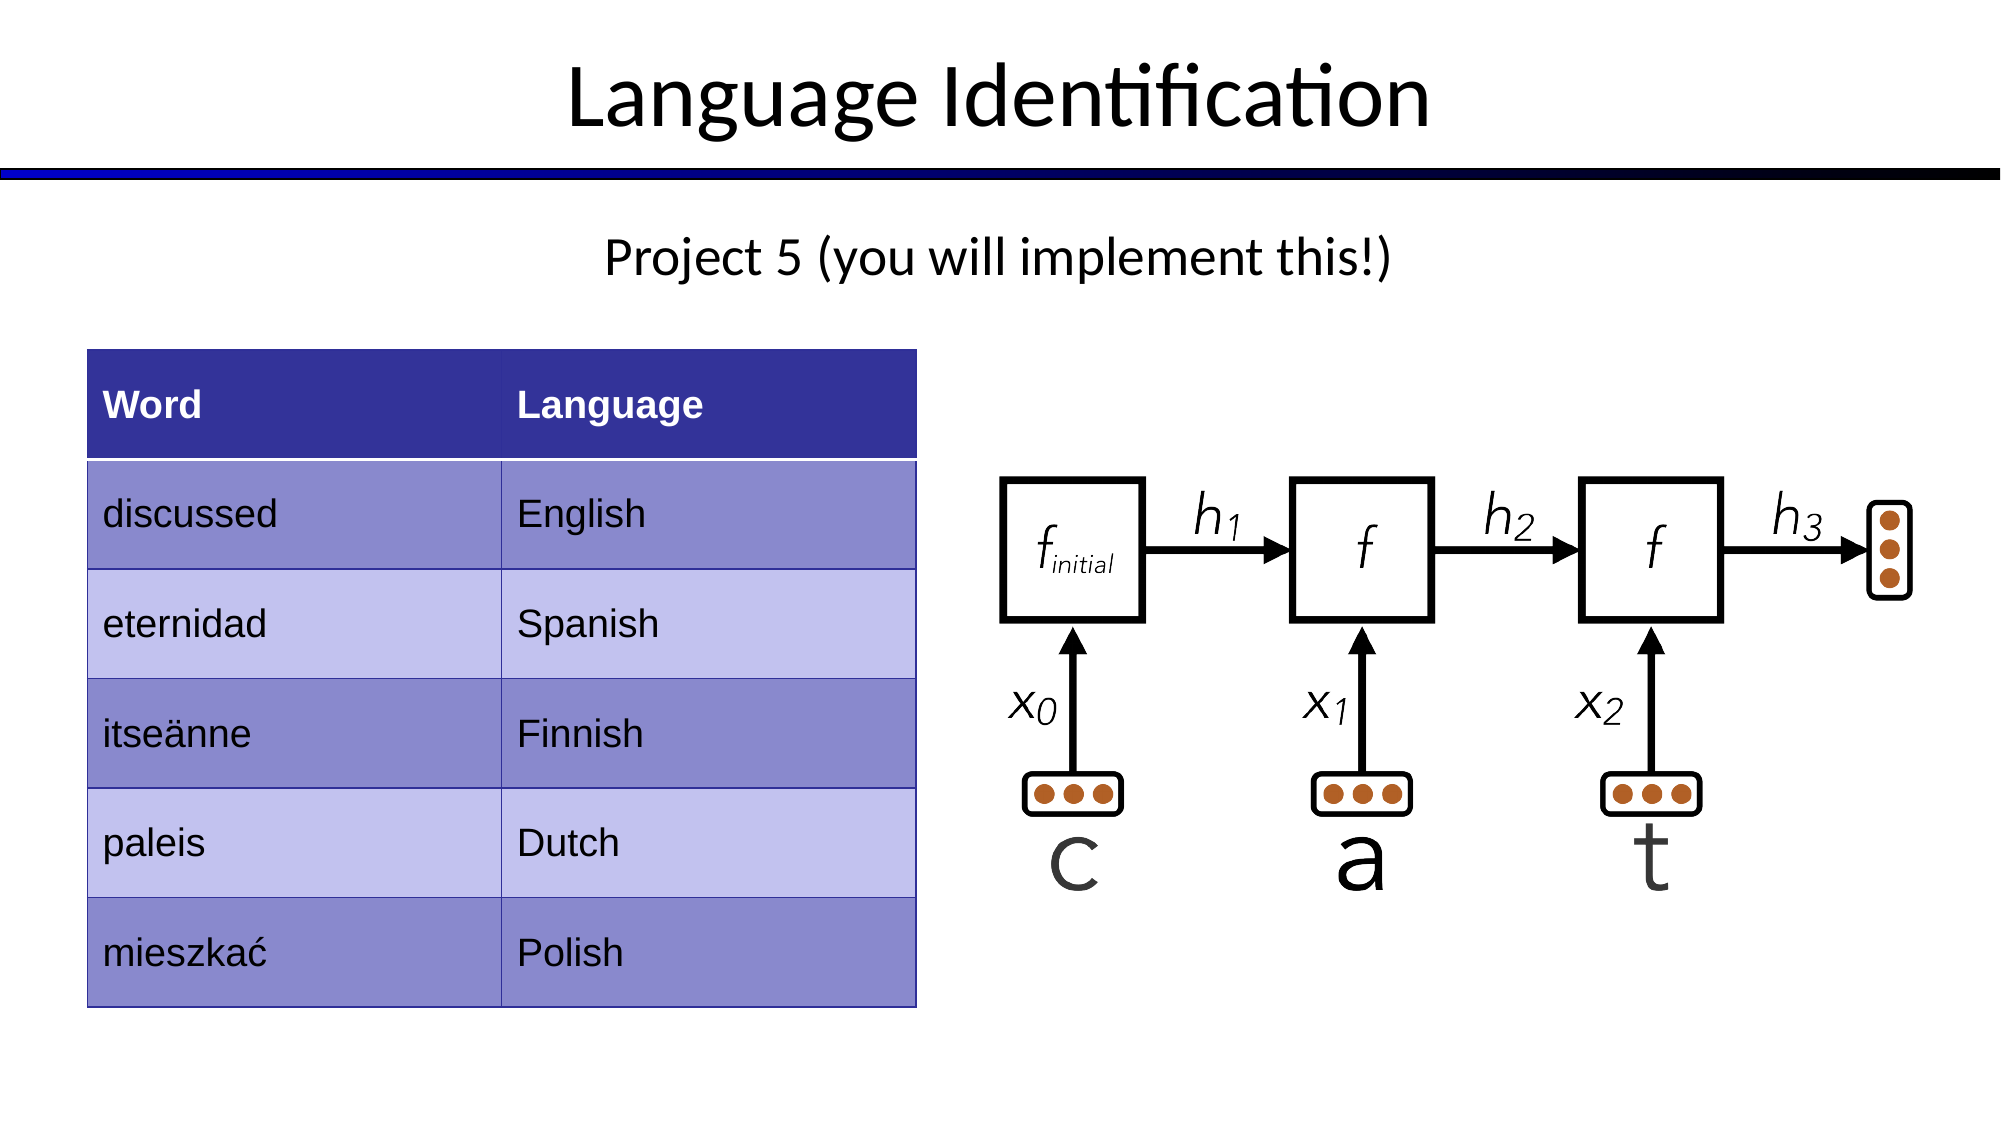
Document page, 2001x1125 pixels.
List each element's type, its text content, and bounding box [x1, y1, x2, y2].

table_cell Polish [502, 898, 915, 1006]
title Language Identification [0, 0, 2000, 184]
table_cell Dutch [502, 789, 915, 897]
table_cell Finnish [502, 679, 915, 787]
text_box Project 5 (you will implement this!) [589, 212, 1410, 294]
table_cell paleis [88, 789, 501, 897]
table_cell English [502, 461, 915, 568]
table_cell mieszkać [88, 898, 501, 1006]
picture [999, 465, 1913, 892]
table_header Language [502, 351, 915, 458]
table_cell itseänne [88, 679, 501, 787]
table_header Word [88, 351, 501, 458]
table_cell Spanish [502, 570, 915, 678]
table_cell eternidad [88, 570, 501, 678]
table_cell discussed [88, 461, 501, 568]
